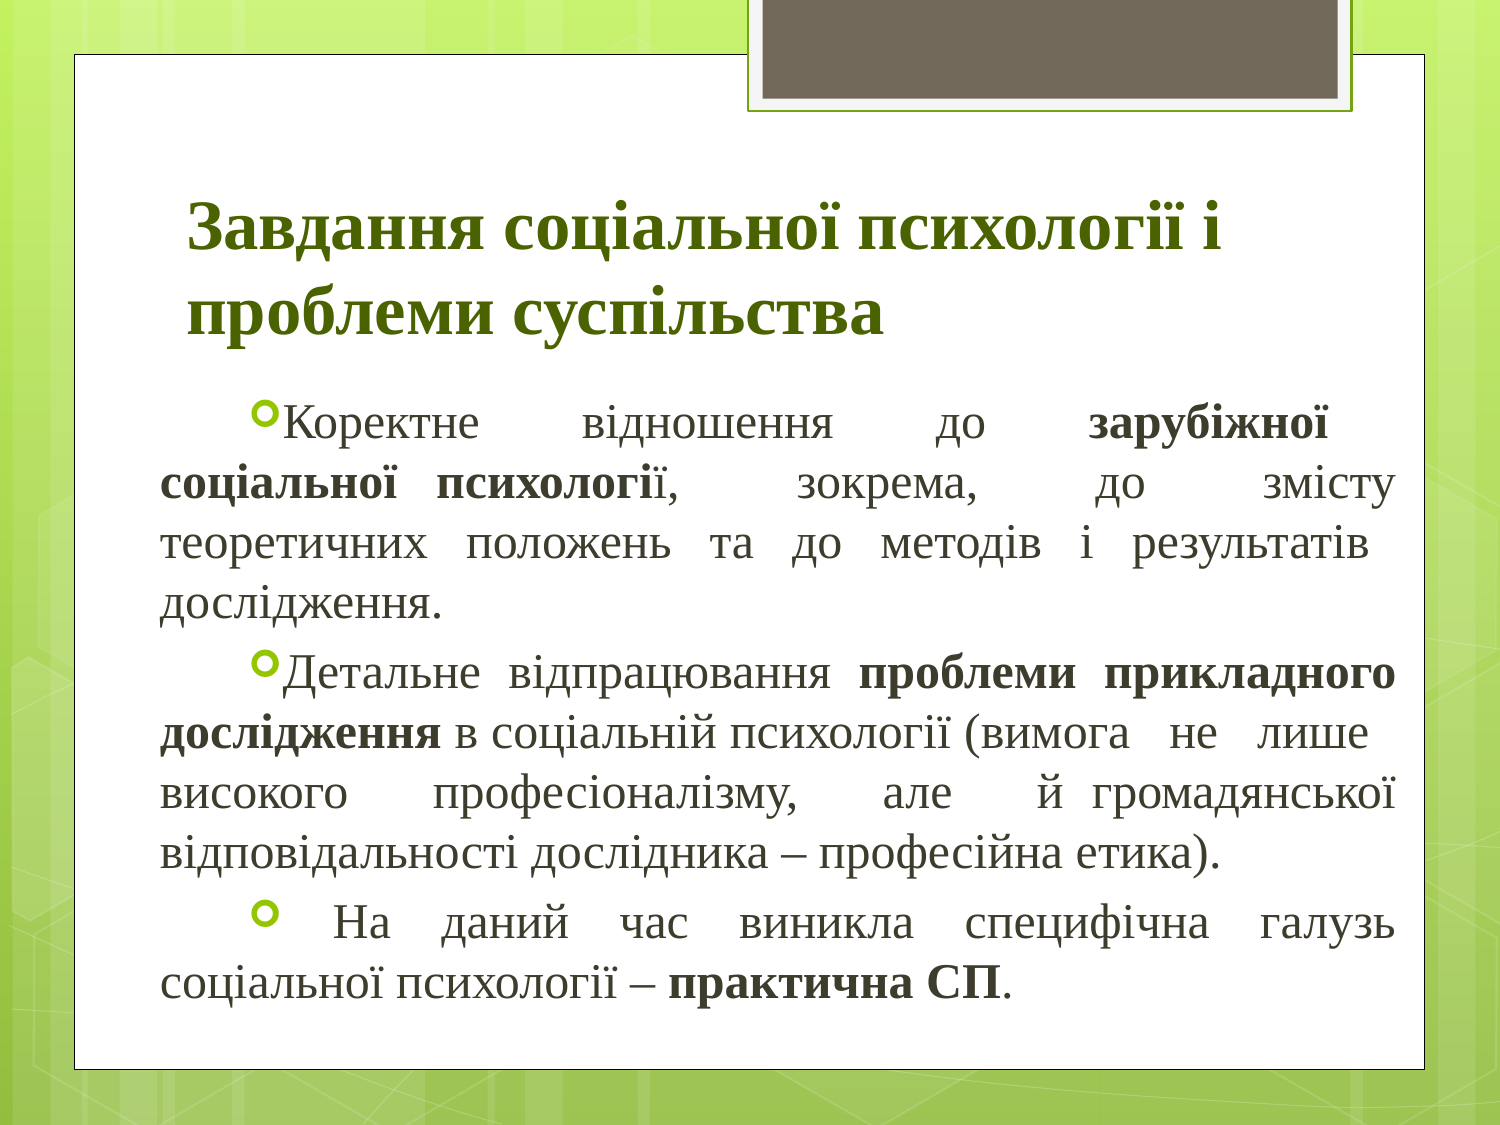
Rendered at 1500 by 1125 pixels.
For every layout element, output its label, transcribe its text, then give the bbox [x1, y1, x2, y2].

list Коректне відношення до зарубіжної соціальної психології, зокрема, до змісту теоретичних положень та до методів і результатів дослідження. Детальне відпрацювання проблеми прикладного дослідження в соціальній психології (вимога не лише високого професіоналізму, але й громадянської відповідальності дослідника – професійна етика). На даний час виникла специфічна галузь соціальної психології – практична СП. [88, 381, 1412, 1047]
title Завдання соціальної психології і проблеми суспільства [171, 168, 1324, 357]
